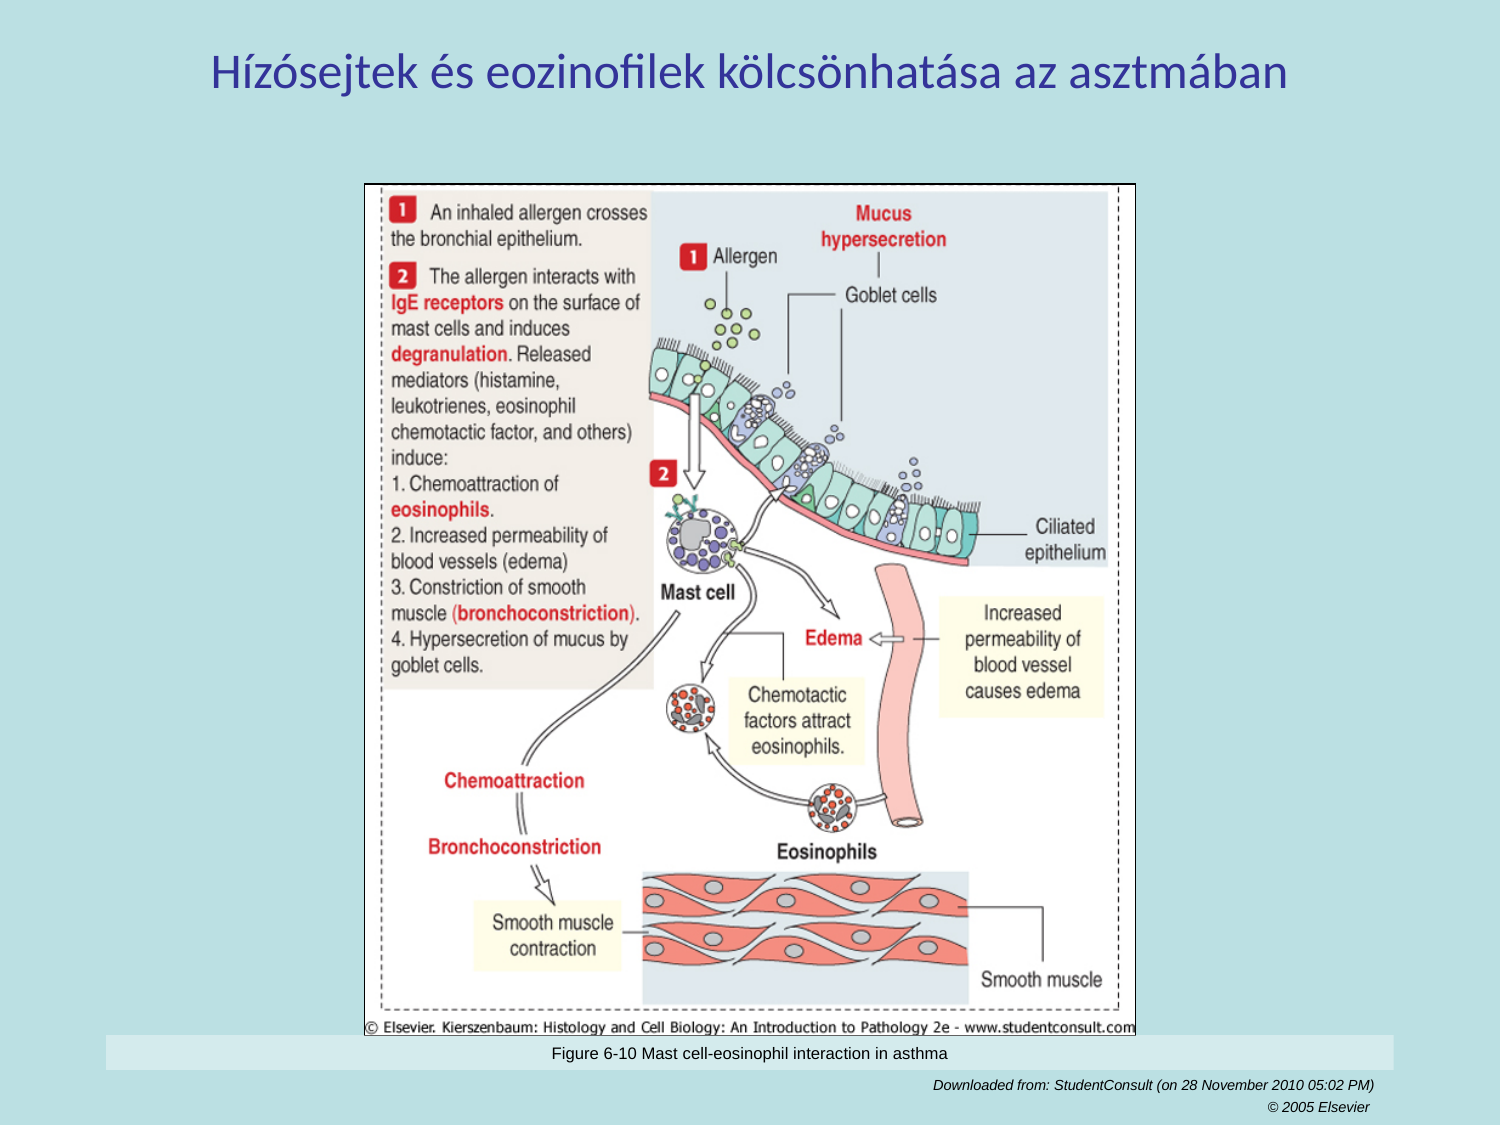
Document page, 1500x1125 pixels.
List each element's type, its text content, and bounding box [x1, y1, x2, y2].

text_box Hízósejtek és eozinofilek kölcsönhatása az asztmában [112, 30, 1388, 169]
picture [364, 184, 1136, 1035]
text_box Figure 6-10 Mast cell-eosinophil interaction in asthma [106, 1035, 1394, 1070]
text_box © 2005 Elsevier [656, 1090, 1389, 1123]
text_box Downloaded from: StudentConsult (on 28 November 2010 05:02 PM) [656, 1068, 1390, 1102]
